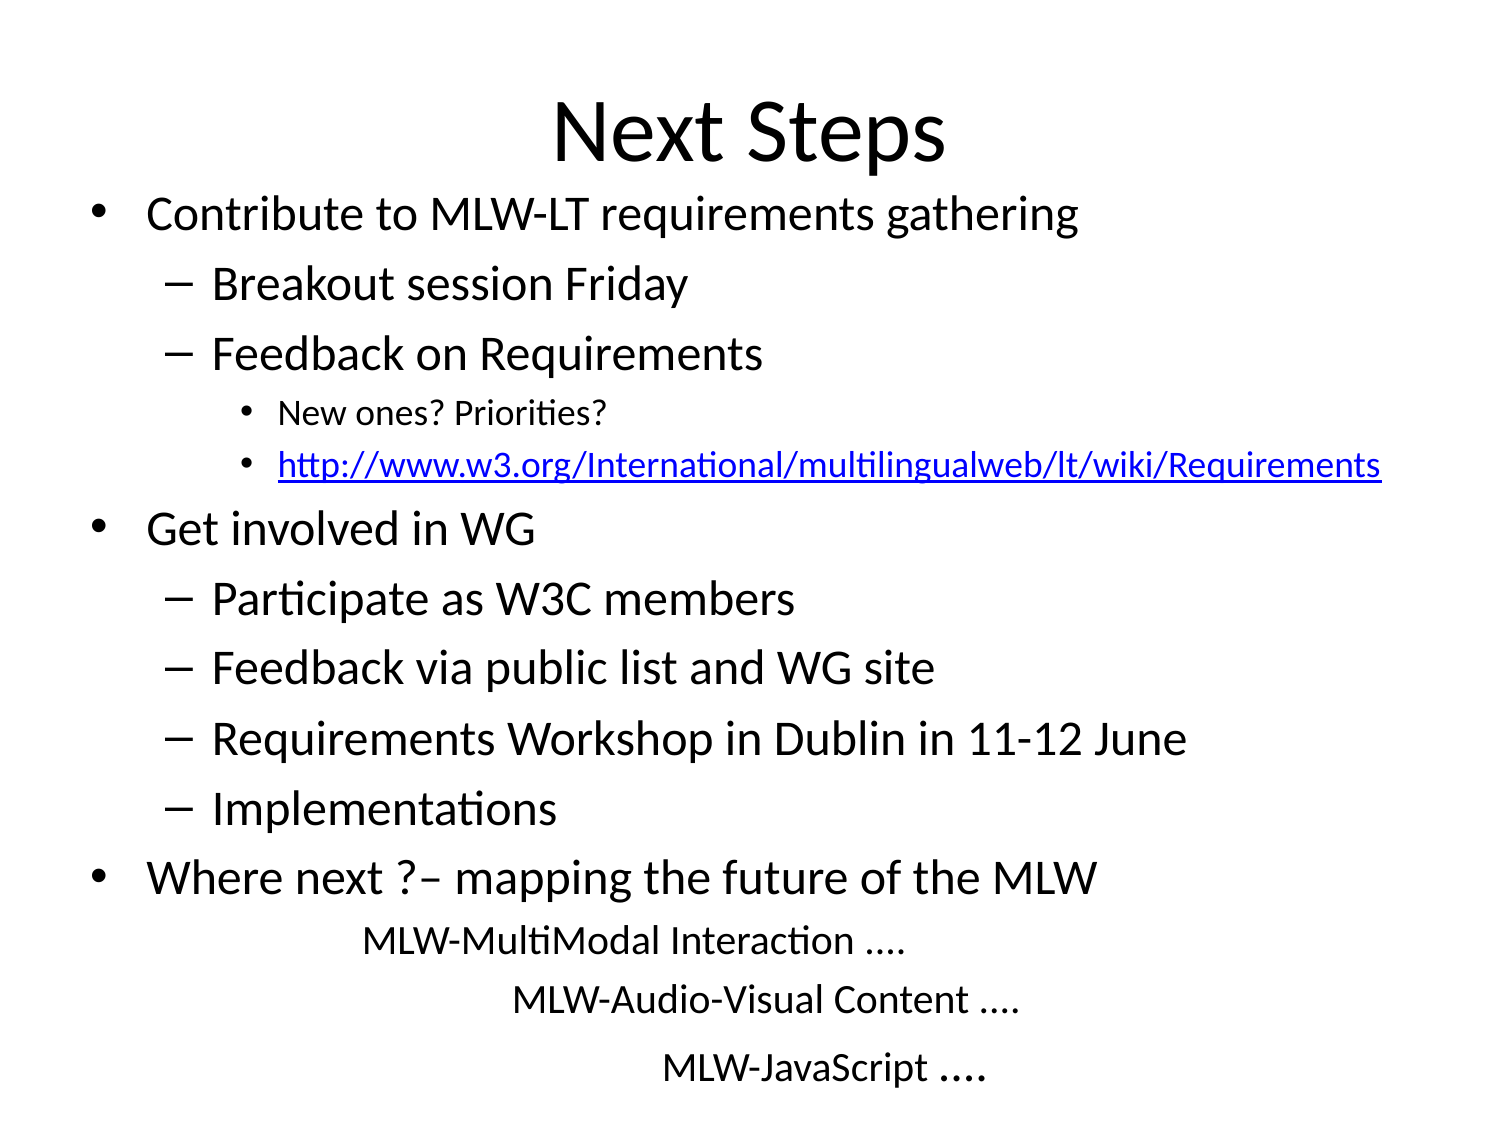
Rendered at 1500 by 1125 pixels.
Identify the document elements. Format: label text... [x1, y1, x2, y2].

list Contribute to MLW-LT requirements gathering Breakout session Friday Feedback on Requirements New ones? Priorities? http://www.w3.org/International/multilingualweb/lt/wiki/Requirements Get involved in WG Participate as W3C members Feedback via public list and WG site Requirements Workshop in Dublin in 11-12 June Implementations Where next ?– mapping the future of the MLW MLW-MultiModal Interaction .... MLW-Audio-Visual Content .... MLW-JavaScript .... [75, 172, 1425, 916]
title Next Steps [75, 30, 1425, 172]
